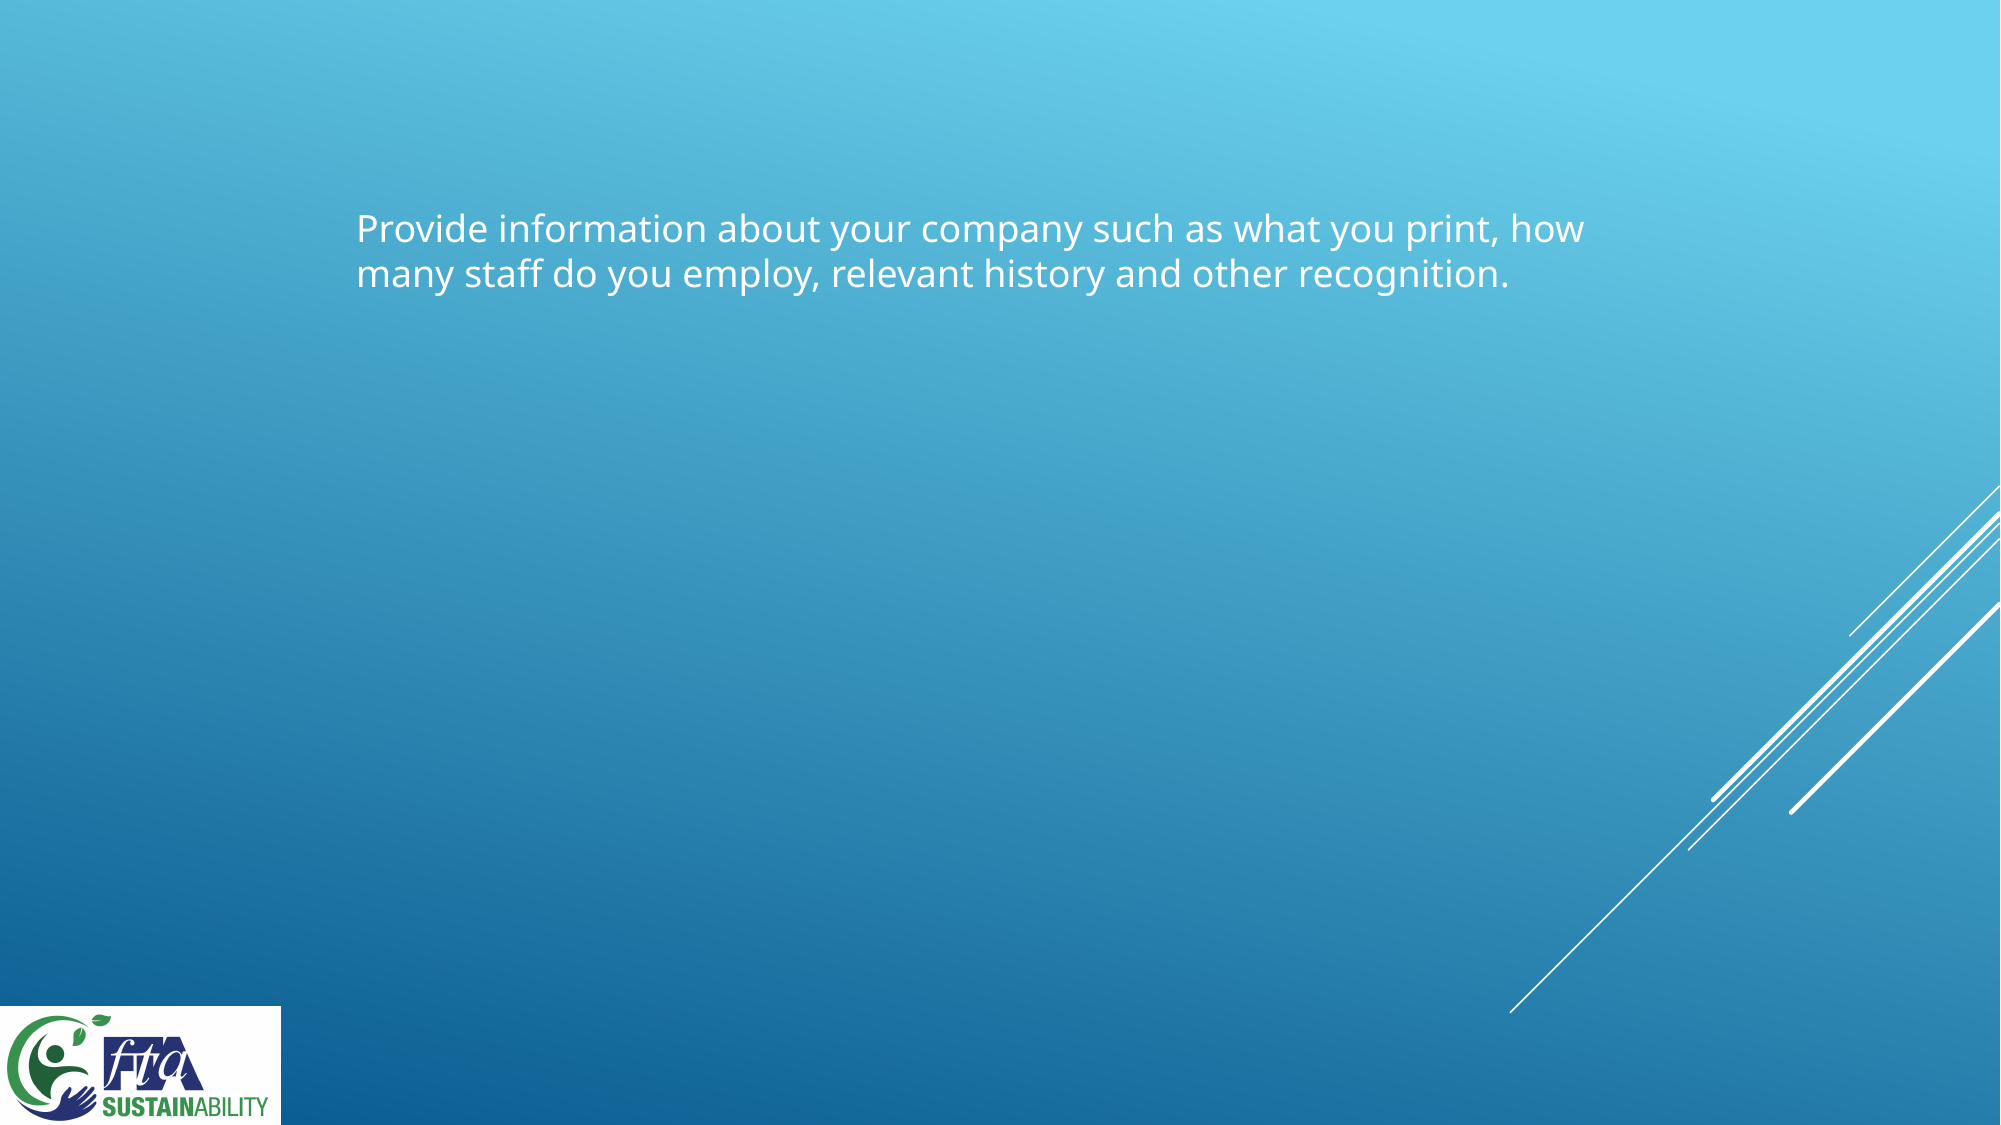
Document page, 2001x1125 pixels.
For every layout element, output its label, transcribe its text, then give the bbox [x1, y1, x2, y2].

picture [0, 1006, 281, 1125]
text_box Provide information about your company such as what you print, how many staff do you employ, relevant history and other recognition. [341, 198, 1612, 303]
